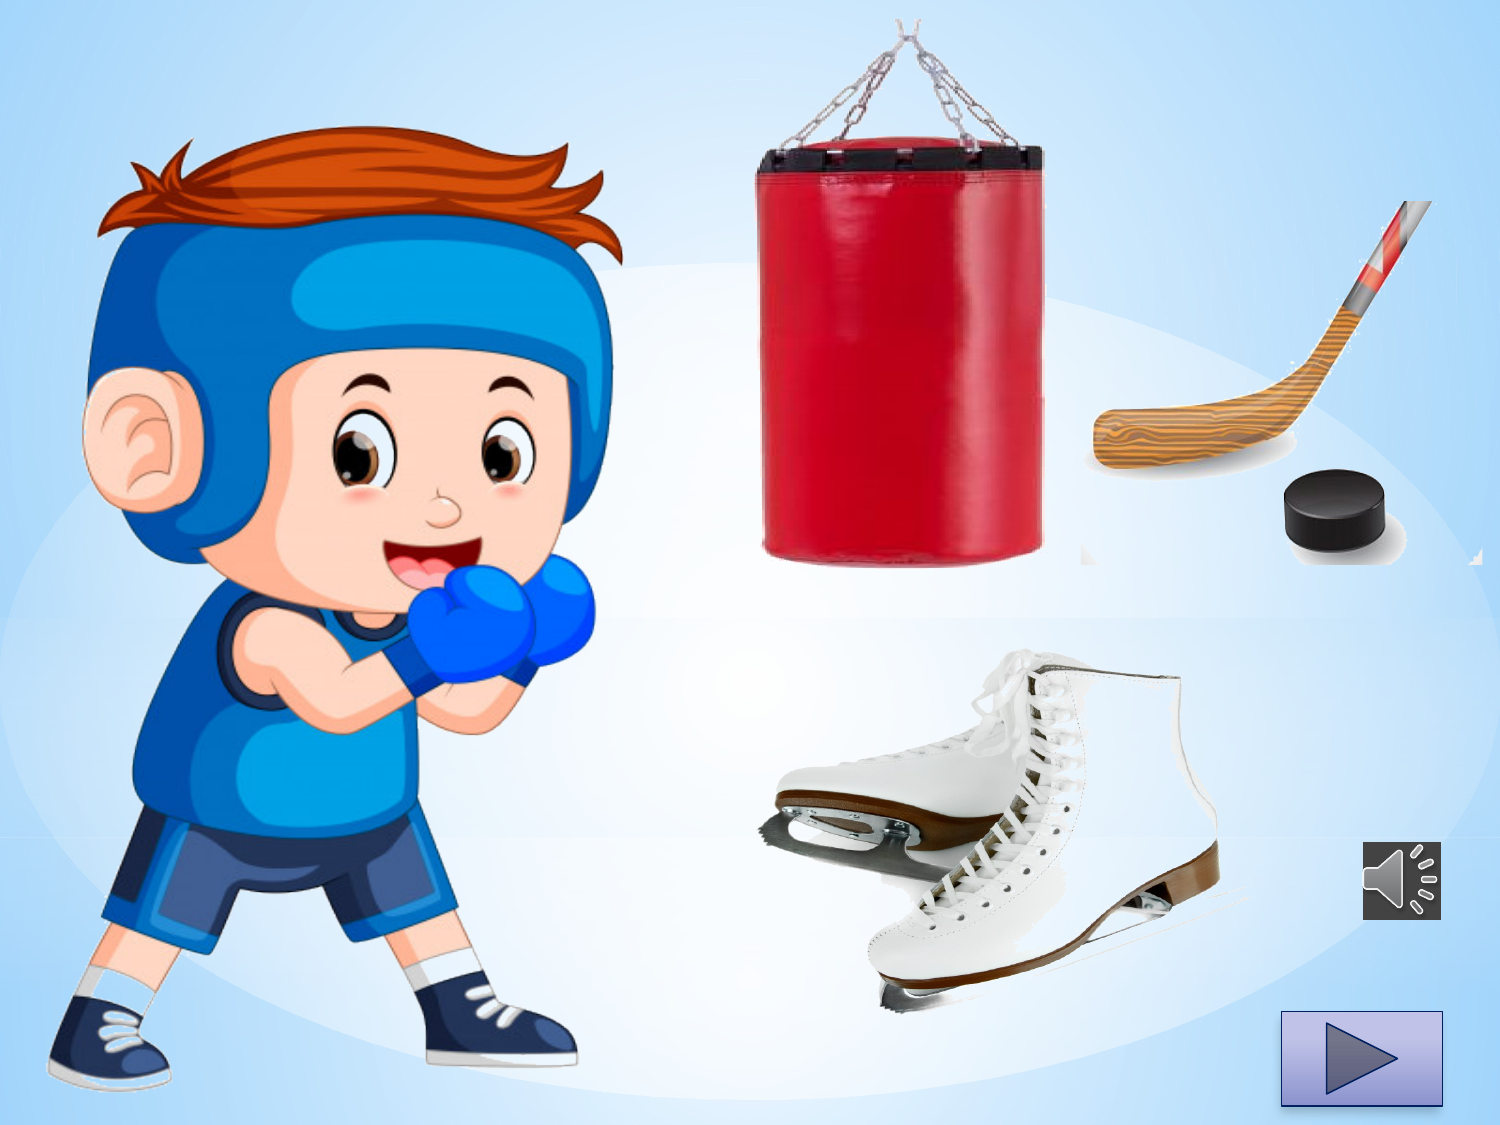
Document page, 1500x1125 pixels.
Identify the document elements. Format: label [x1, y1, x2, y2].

text_box [1281, 1011, 1443, 1107]
picture [29, 113, 633, 1100]
picture [743, 18, 1056, 589]
picture [1080, 201, 1483, 565]
picture [1361, 840, 1443, 922]
picture [743, 634, 1252, 1030]
